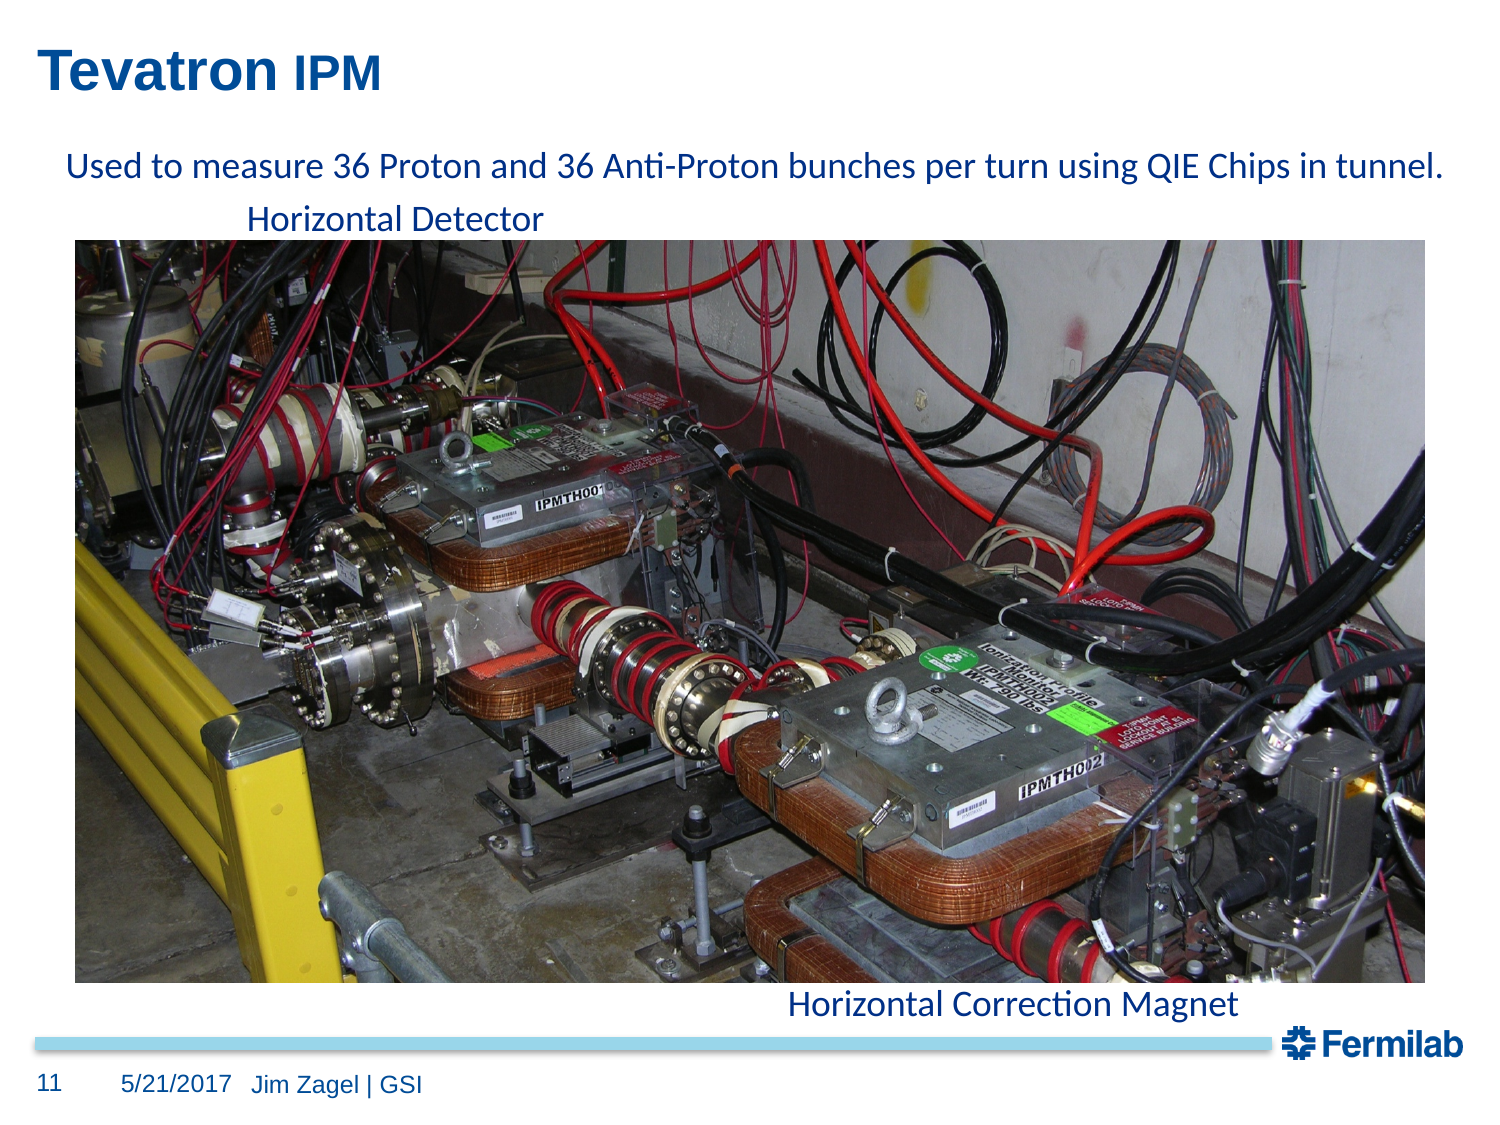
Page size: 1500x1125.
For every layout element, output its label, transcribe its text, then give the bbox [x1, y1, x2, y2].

slide_number 11 [36, 1066, 105, 1106]
text_box Horizontal Correction Magnet [773, 990, 1255, 1032]
footer Jim Zagel | GSI [251, 1068, 1279, 1109]
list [74, 239, 1426, 983]
title Tevatron IPM [37, 17, 1463, 102]
text_box Horizontal Detector [232, 194, 560, 238]
text_box Used to measure 36 Proton and 36 Anti-Proton bunches per turn using QIE Chips in tunnel. [50, 134, 1461, 194]
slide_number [120, 1067, 239, 1107]
picture [1282, 1026, 1463, 1060]
